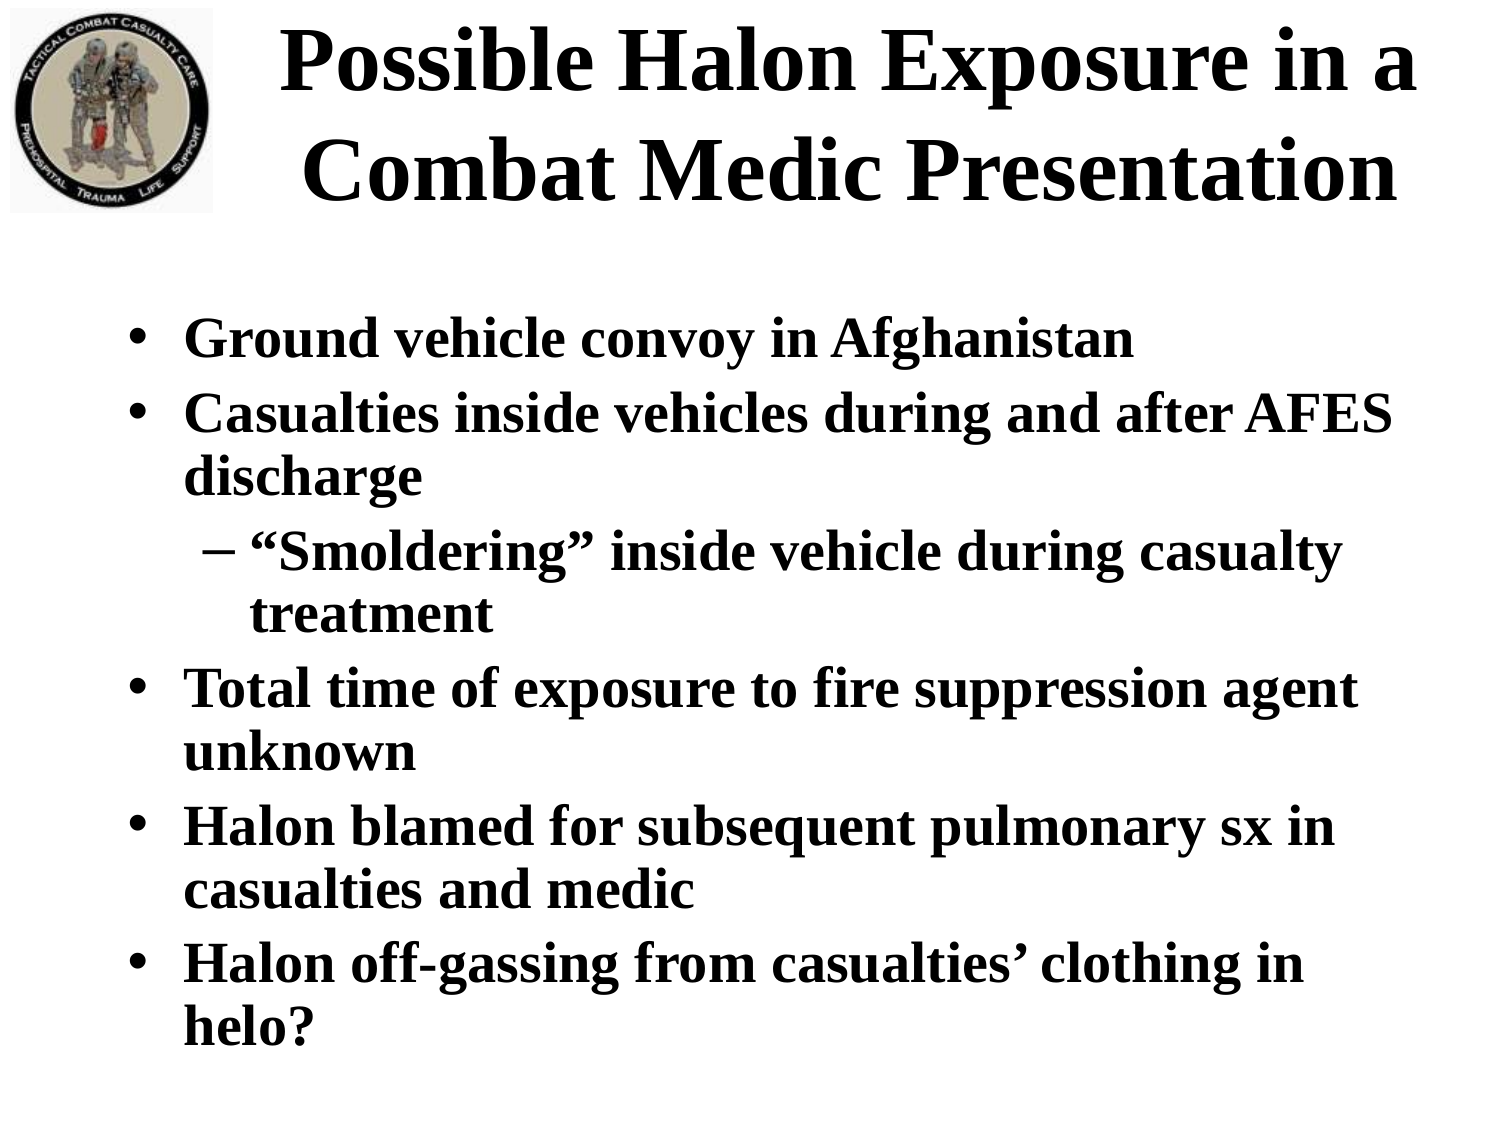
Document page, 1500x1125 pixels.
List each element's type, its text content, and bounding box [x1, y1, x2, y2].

title Possible Halon Exposure in a Combat Medic Presentation [225, 0, 1475, 218]
list Ground vehicle convoy in Afghanistan Casualties inside vehicles during and after AFES discharge “Smoldering” inside vehicle during casualty treatment Total time of exposure to fire suppression agent unknown Halon blamed for subsequent pulmonary sx in casualties and medic Halon off-gassing from casualties’ clothing in helo? [112, 299, 1463, 1043]
picture [10, 8, 213, 213]
